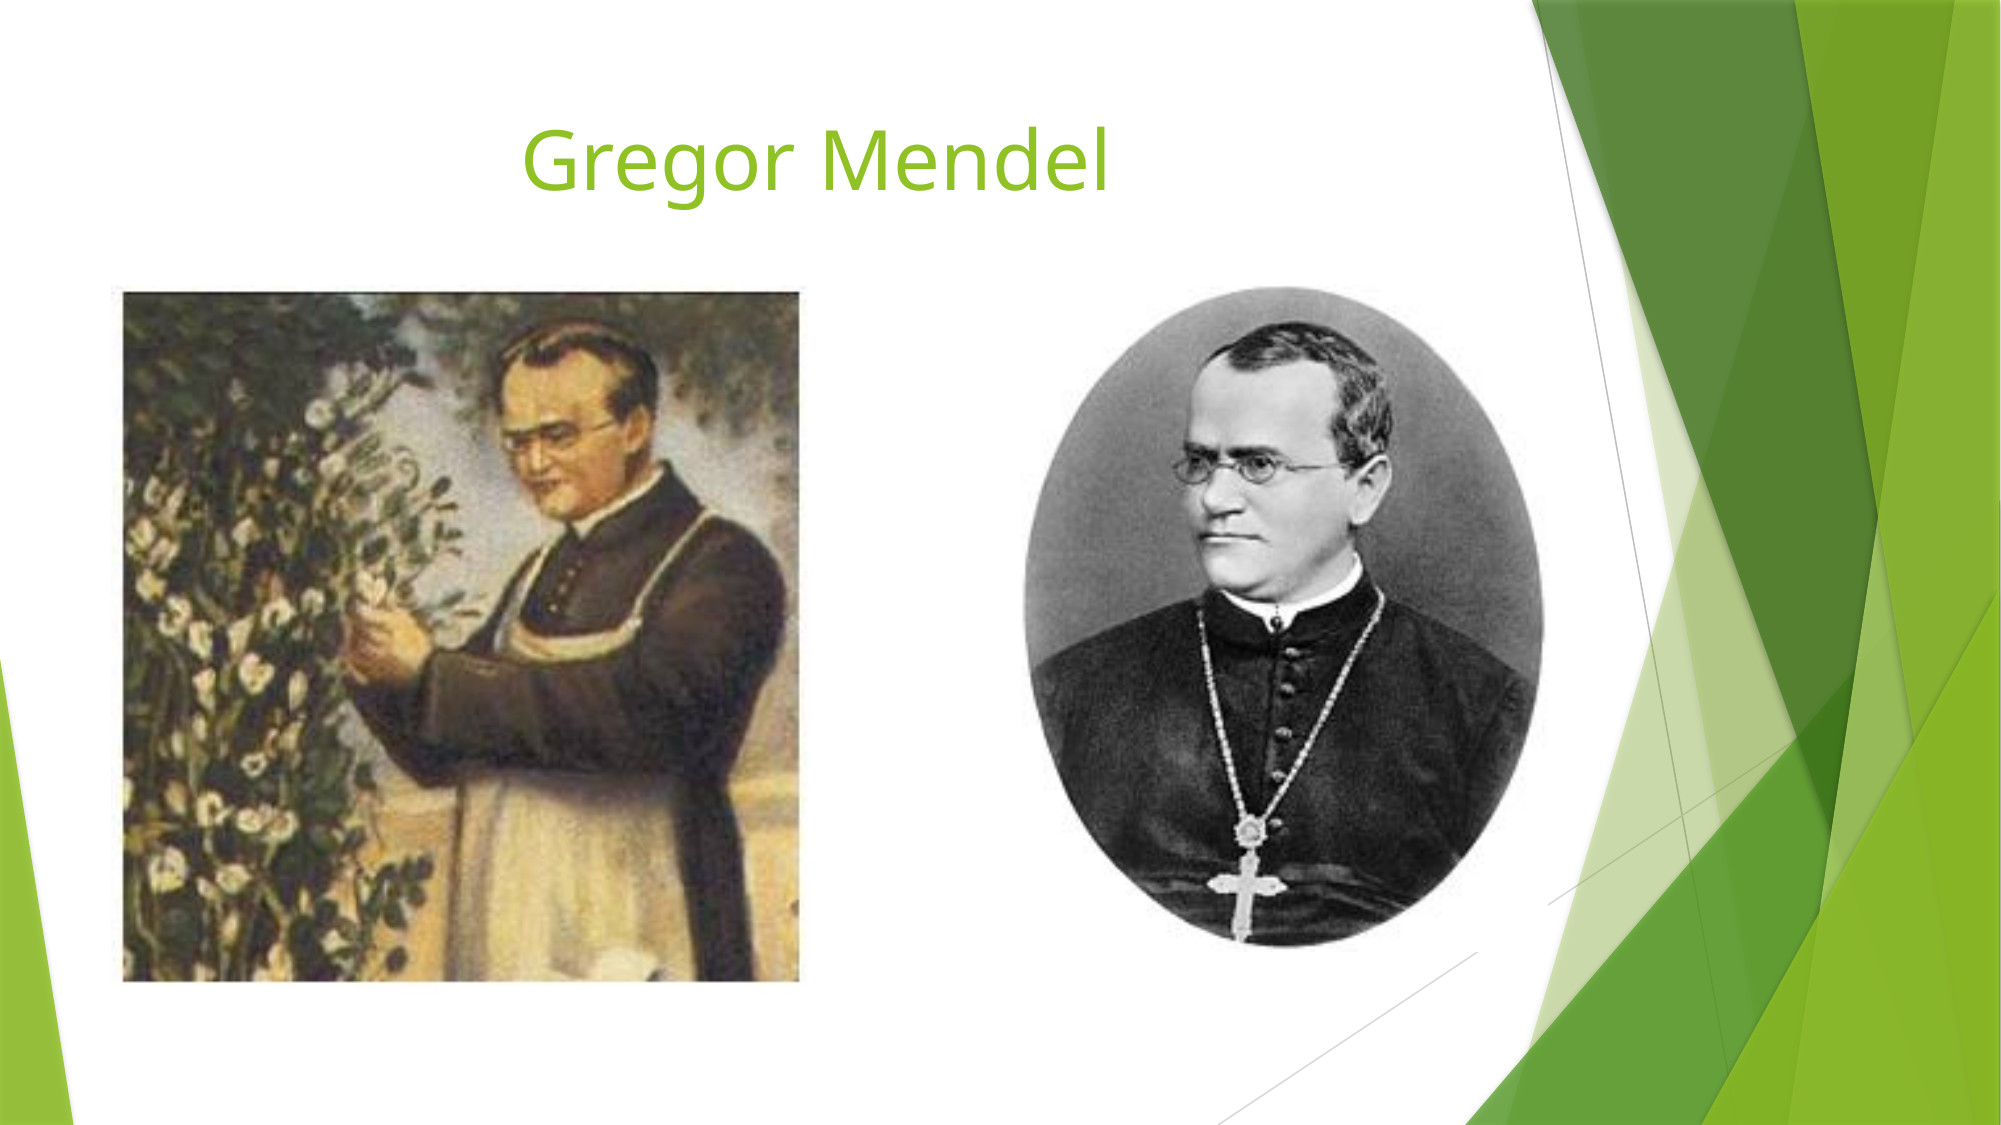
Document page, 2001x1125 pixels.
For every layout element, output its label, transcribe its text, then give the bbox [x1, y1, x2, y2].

title Gregor Mendel [111, 99, 1522, 317]
picture [1020, 285, 1549, 953]
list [110, 285, 824, 999]
